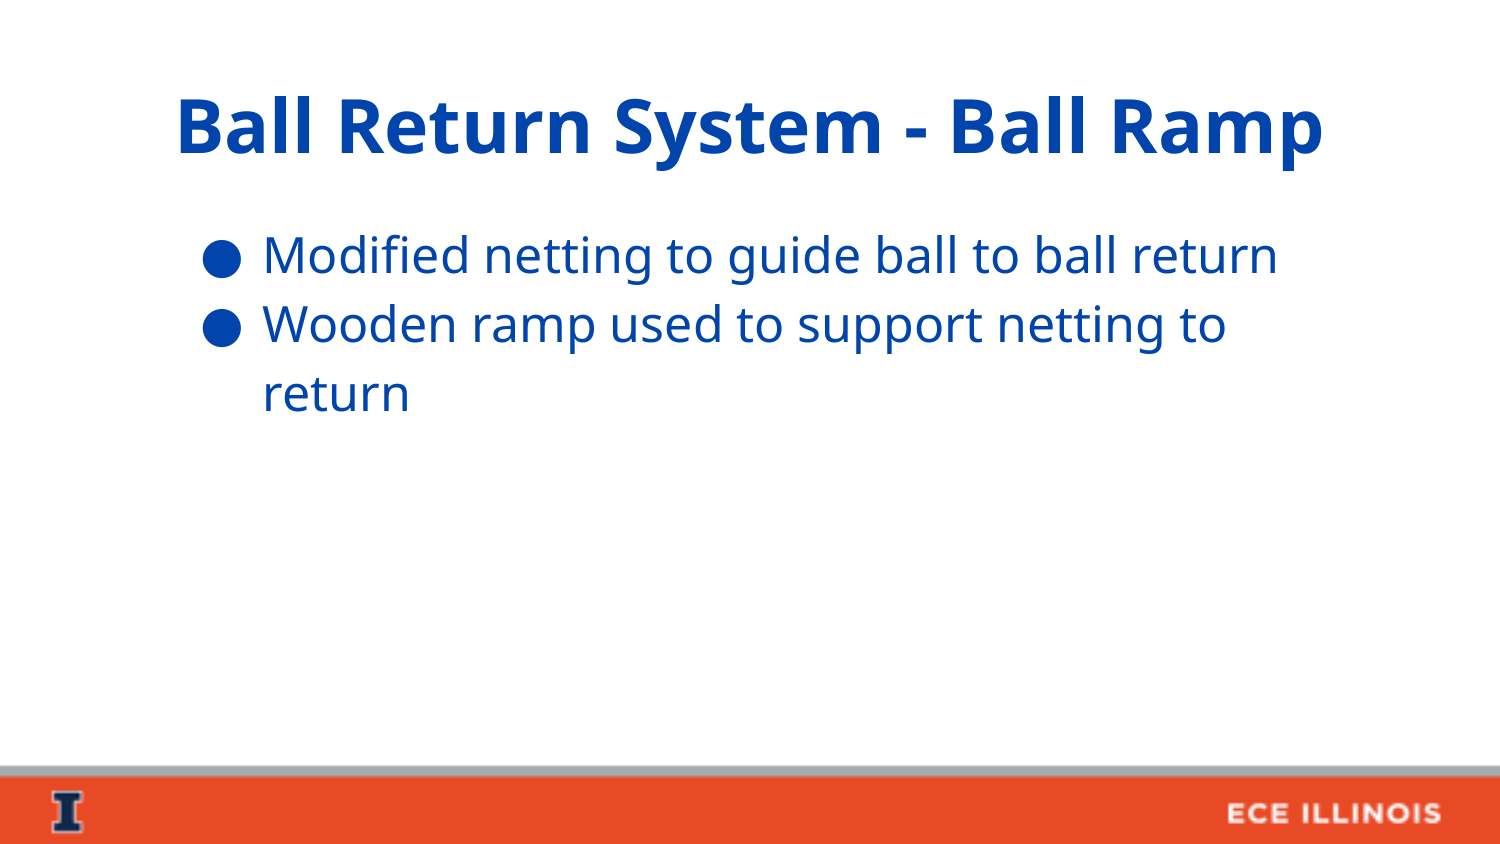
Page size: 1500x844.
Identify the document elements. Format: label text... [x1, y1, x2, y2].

picture [0, 0, 1500, 844]
list Modified netting to guide ball to ball return Wooden ramp used to support netting to return [172, 199, 1328, 677]
title Ball Return System - Ball Ramp [89, 63, 1411, 153]
